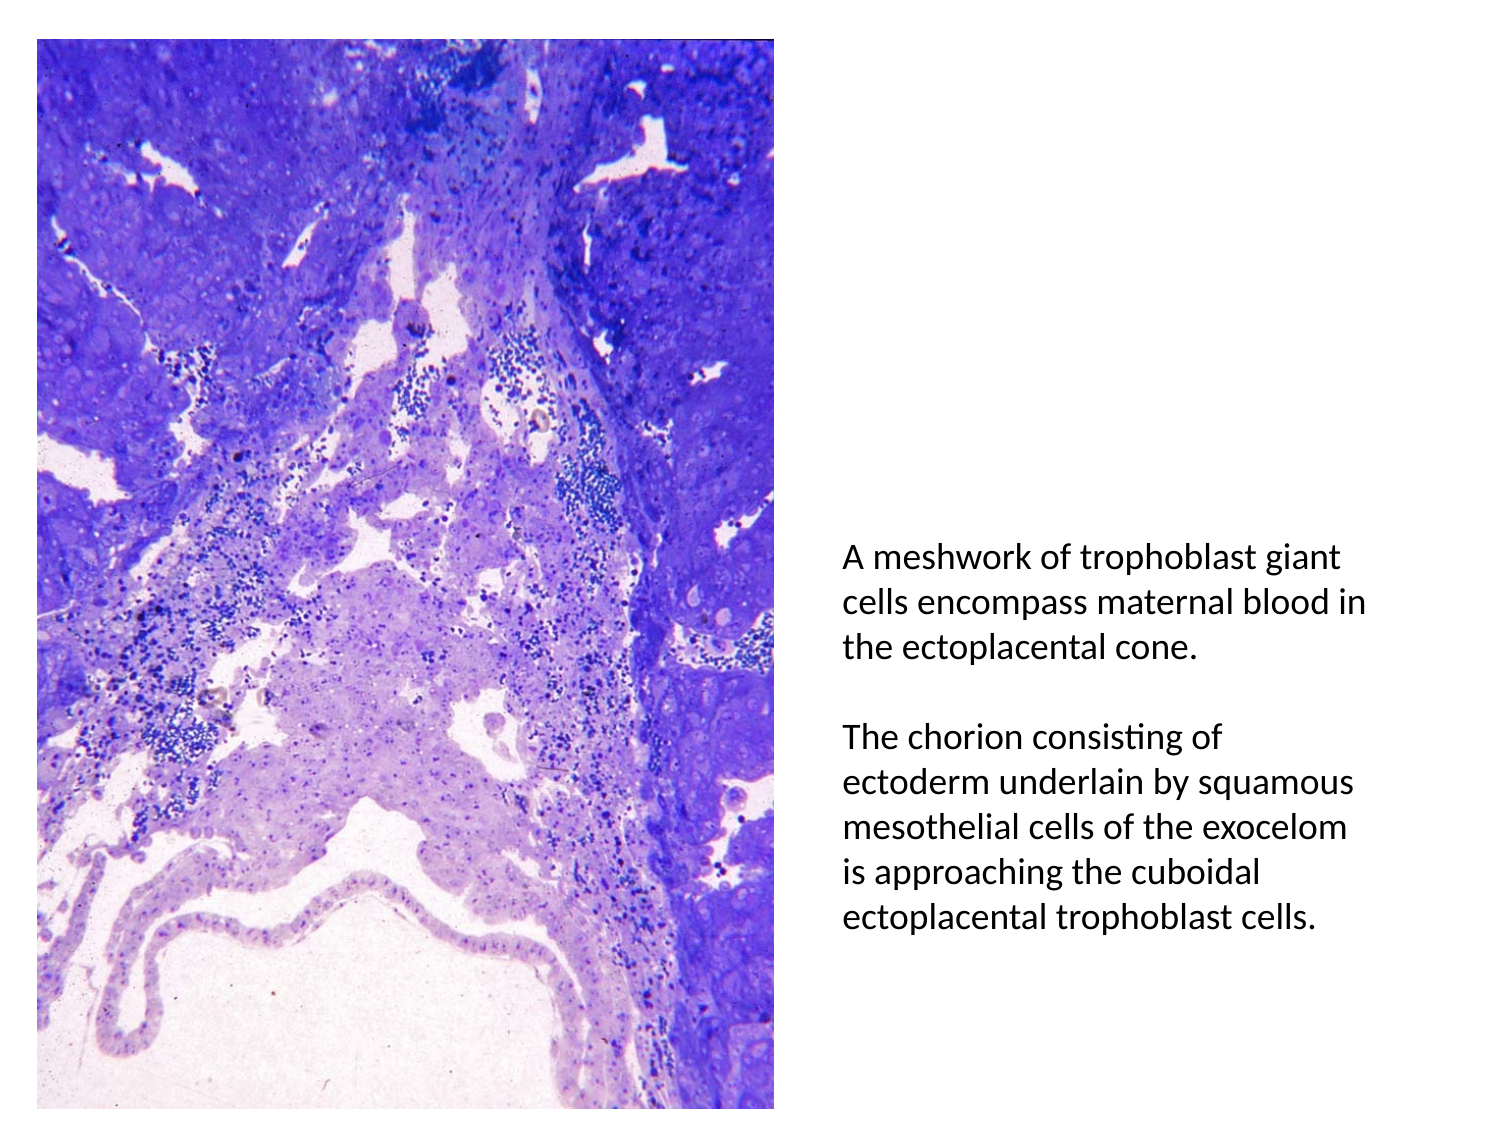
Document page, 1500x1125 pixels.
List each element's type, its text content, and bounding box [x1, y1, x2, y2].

text_box A meshwork of trophoblast giant cells encompass maternal blood in the ectoplacental cone. The chorion consisting of ectoderm underlain by squamous mesothelial cells of the exocelom is approaching the cuboidal ectoplacental trophoblast cells. [827, 524, 1383, 945]
picture [36, 38, 775, 1110]
